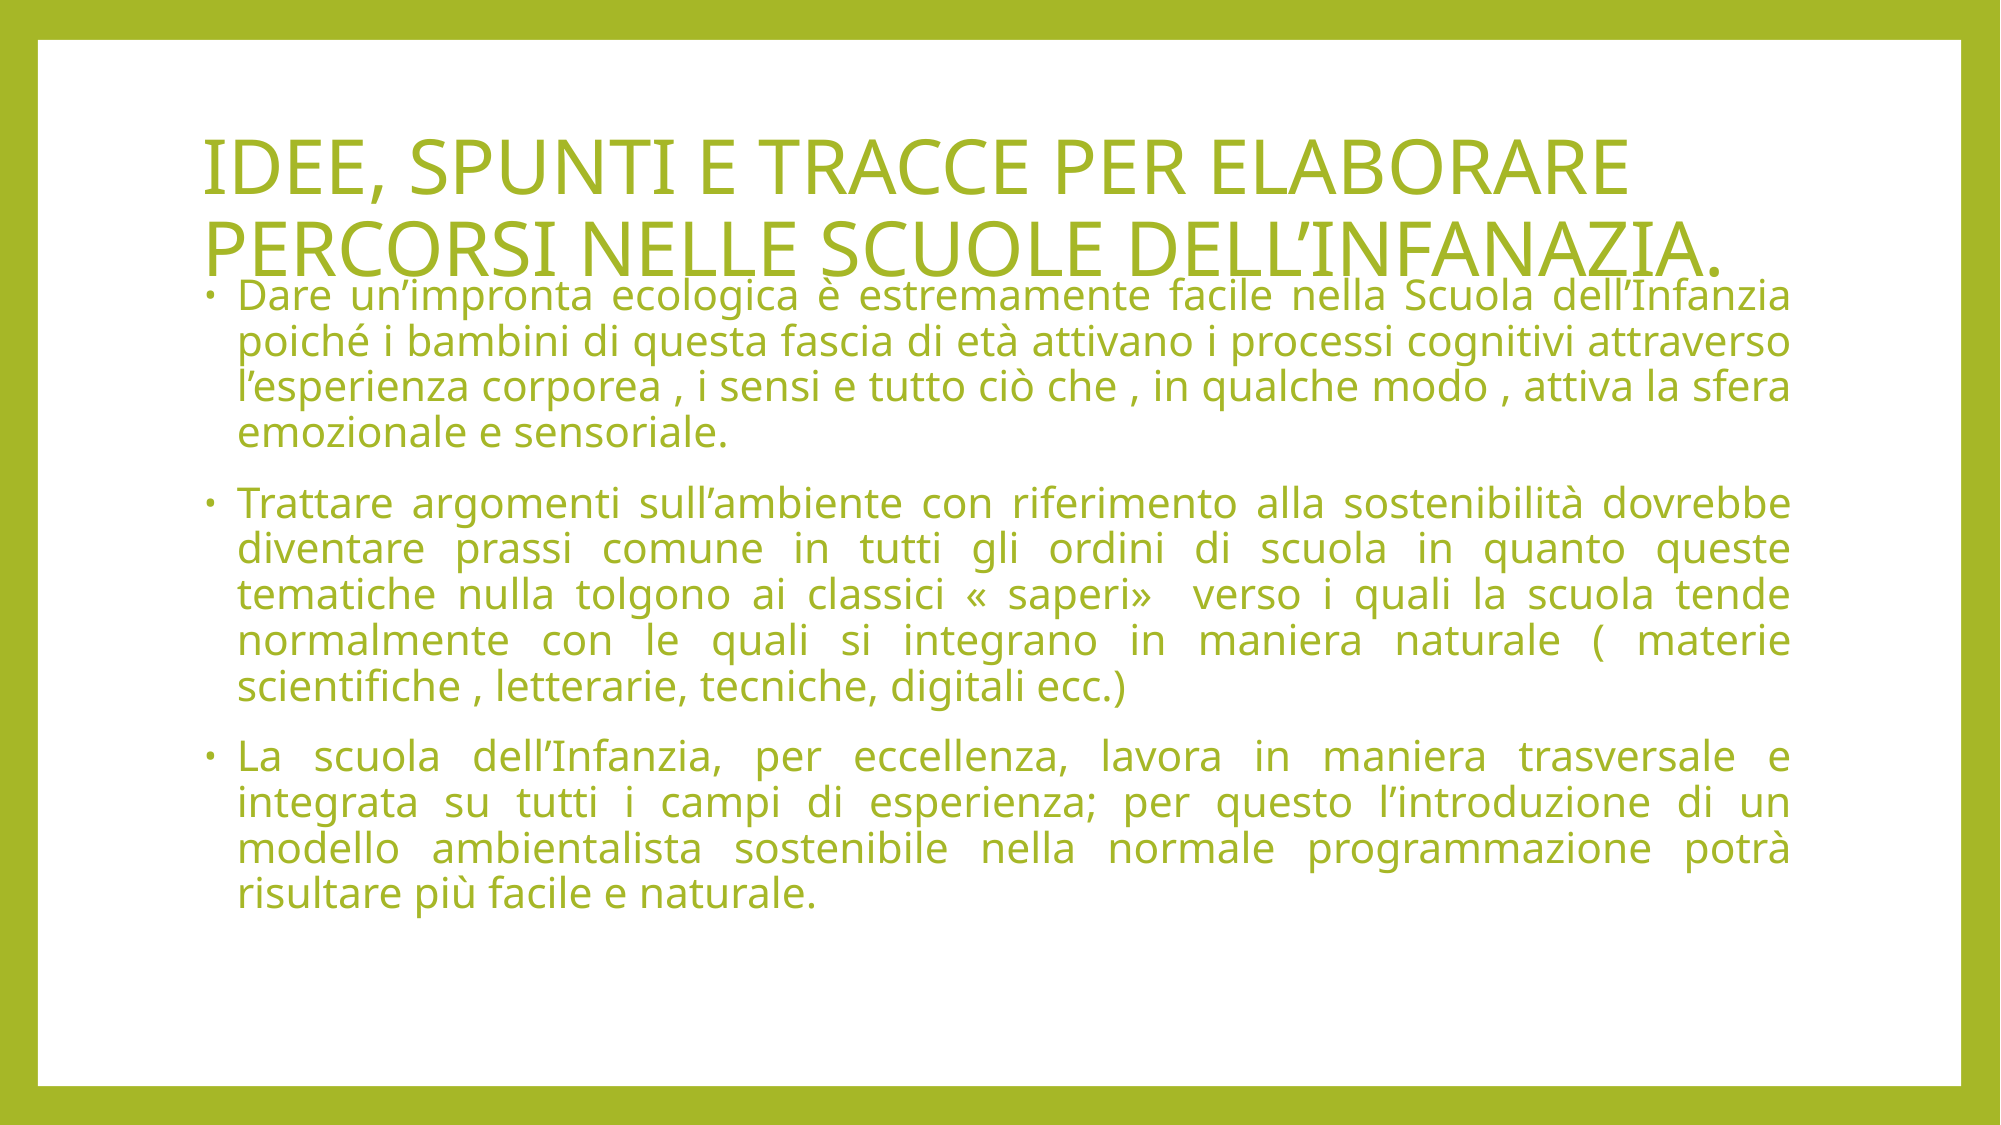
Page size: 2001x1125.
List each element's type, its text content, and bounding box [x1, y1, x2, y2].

title IDEE, SPUNTI E TRACCE PER ELABORARE PERCORSI NELLE SCUOLE DELL’INFANAZIA. [187, 99, 1808, 266]
list Dare un’impronta ecologica è estremamente facile nella Scuola dell’Infanzia poiché i bambini di questa fascia di età attivano i processi cognitivi attraverso l’esperienza corporea , i sensi e tutto ciò che , in qualche modo , attiva la sfera emozionale e sensoriale. Trattare argomenti sull’ambiente con riferimento alla sostenibilità dovrebbe diventare prassi comune in tutti gli ordini di scuola in quanto queste tematiche nulla tolgono ai classici « saperi» verso i quali la scuola tende normalmente con le quali si integrano in maniera naturale ( materie scientifiche , letterarie, tecniche, digitali ecc.) La scuola dell’Infanzia, per eccellenza, lavora in maniera trasversale e integrata su tutti i campi di esperienza; per questo l’introduzione di un modello ambientalista sostenibile nella normale programmazione potrà risultare più facile e naturale. [187, 266, 1808, 929]
